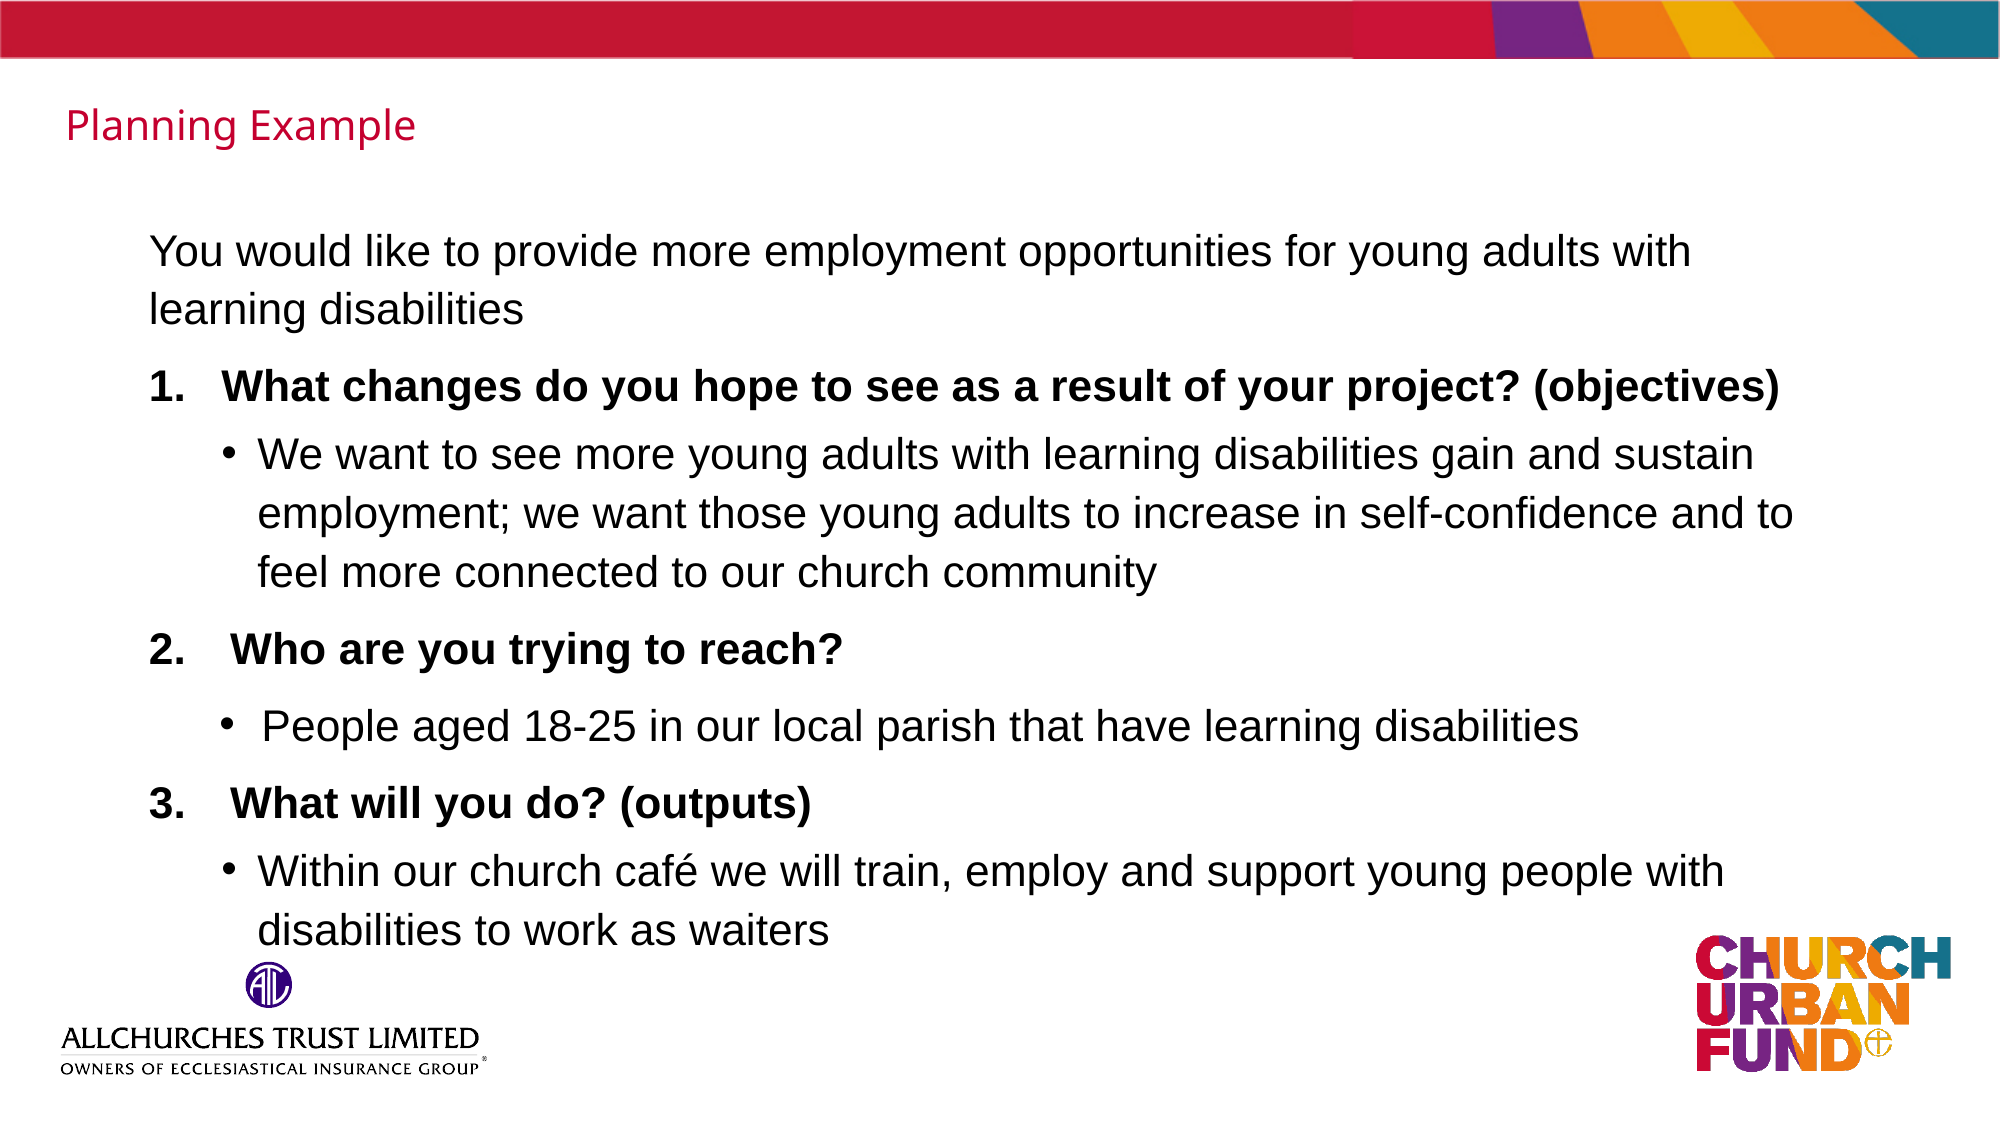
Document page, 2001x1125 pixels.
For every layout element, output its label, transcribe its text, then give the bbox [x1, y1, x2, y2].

picture [0, 0, 2000, 59]
picture [1693, 933, 1953, 1077]
picture [59, 958, 489, 1077]
title Planning Example [50, 18, 1450, 236]
list You would like to provide more employment opportunities for young adults with learning disabilities What changes do you hope to see as a result of your project? (objectives) We want to see more young adults with learning disabilities gain and sustain employment; we want those young adults to increase in self-confidence and to feel more connected to our church community Who are you trying to reach? People aged 18-25 in our local parish that have learning disabilities What will you do? (outputs) Within our church café we will train, employ and support young people with disabilities to work as waiters [134, 208, 1859, 967]
